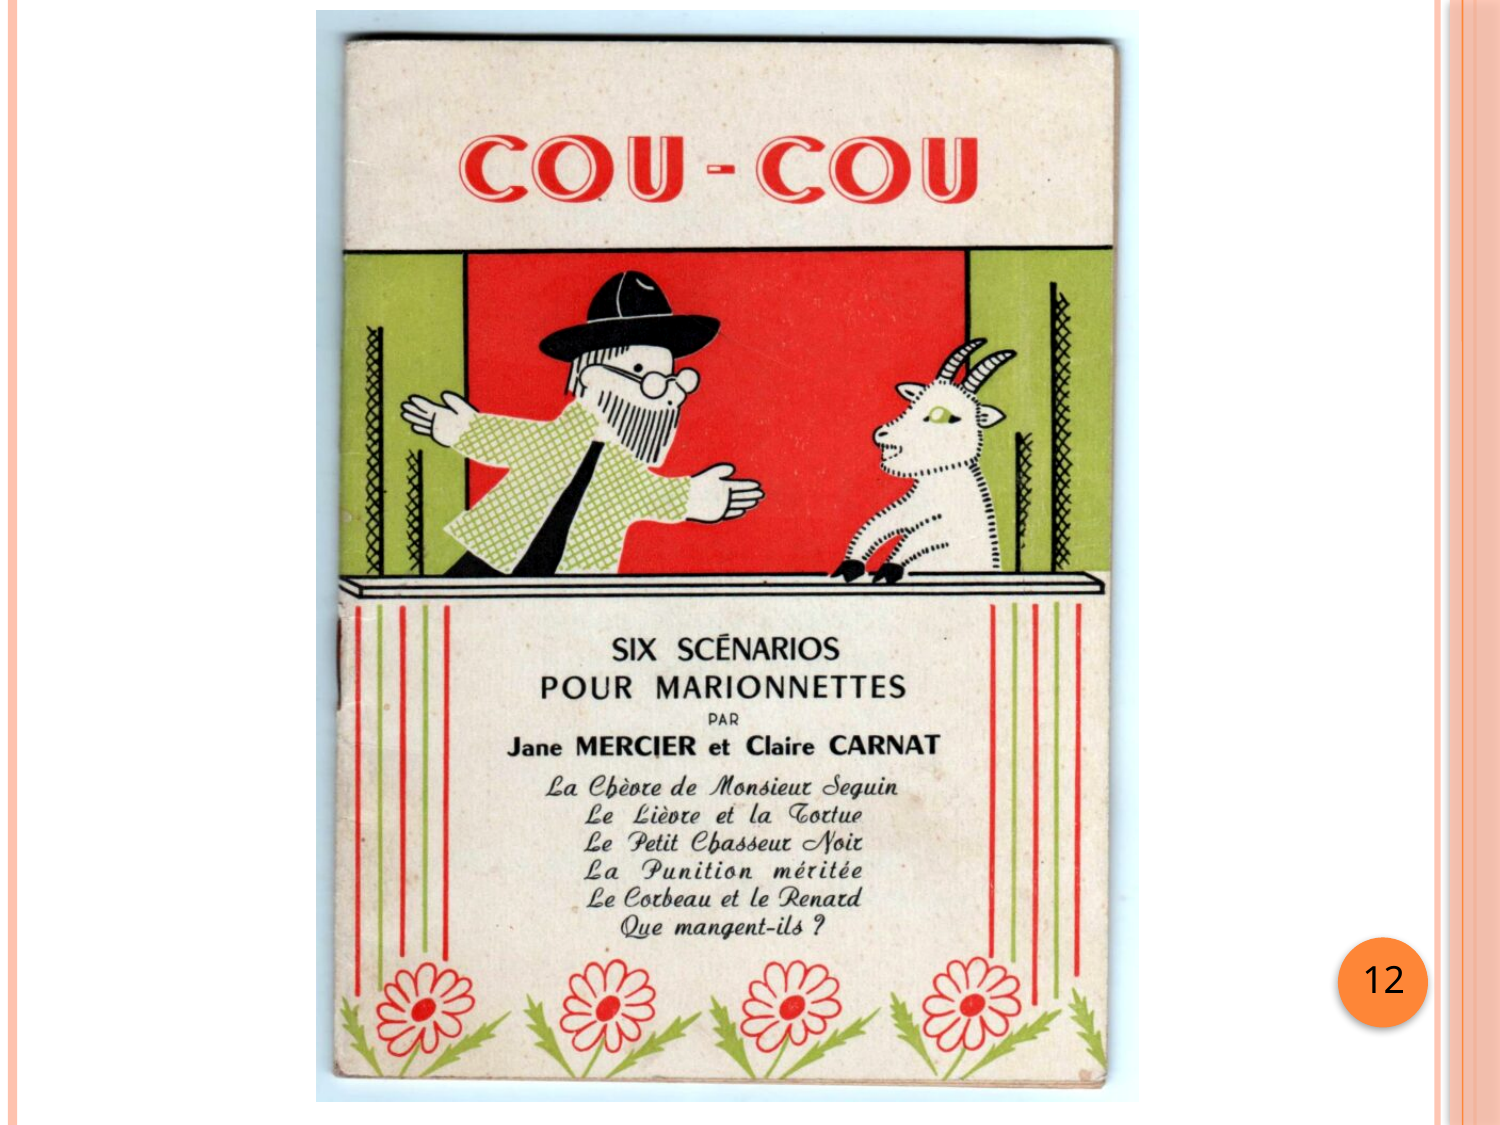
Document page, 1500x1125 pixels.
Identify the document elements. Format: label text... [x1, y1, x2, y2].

text_box 12 [1347, 949, 1420, 1009]
picture [315, 9, 1140, 1102]
